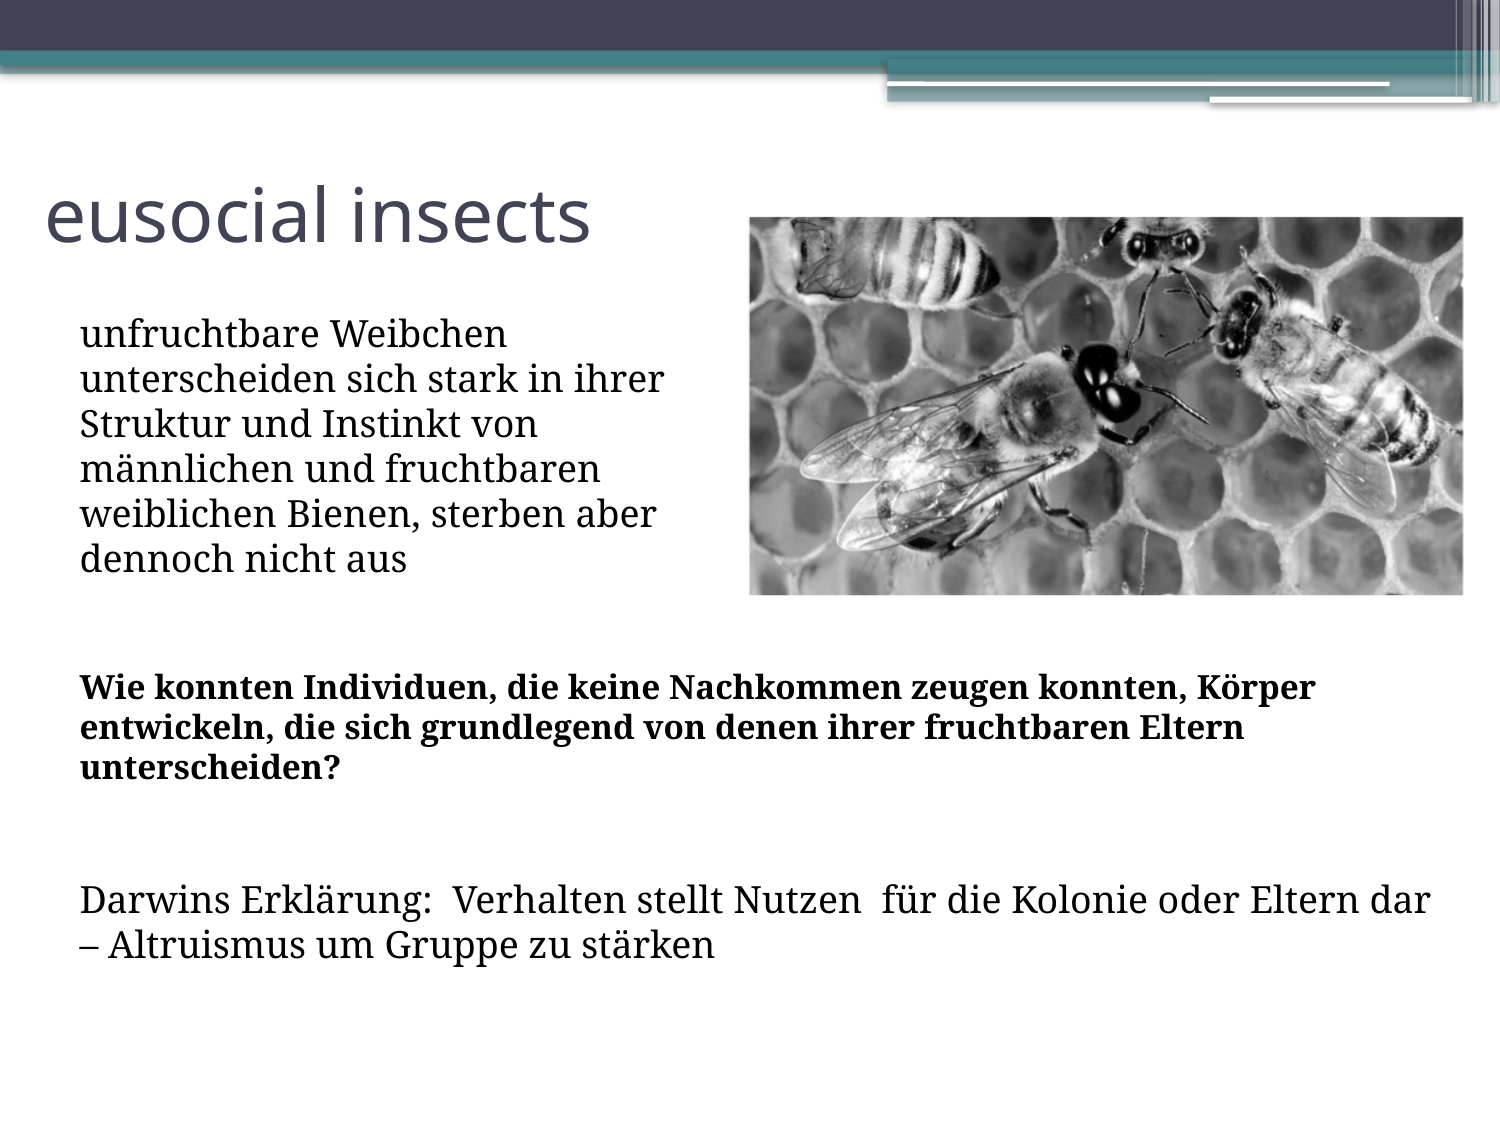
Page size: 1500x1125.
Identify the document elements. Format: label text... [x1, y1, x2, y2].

text_box Wie konnten Individuen, die keine Nachkommen zeugen konnten, Körper entwickeln, die sich grundlegend von denen ihrer fruchtbaren Eltern unterscheiden? Darwins Erklärung: Verhalten stellt Nutzen für die Kolonie oder Eltern dar – Altruismus um Gruppe zu stärken [64, 574, 1459, 1019]
title eusocial insects [29, 125, 1380, 301]
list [737, 215, 1471, 607]
text_box unfruchtbare Weibchen unterscheiden sich stark in ihrer Struktur und Instinkt von männlichen und fruchtbaren weiblichen Bienen, sterben aber dennoch nicht aus [64, 302, 715, 588]
